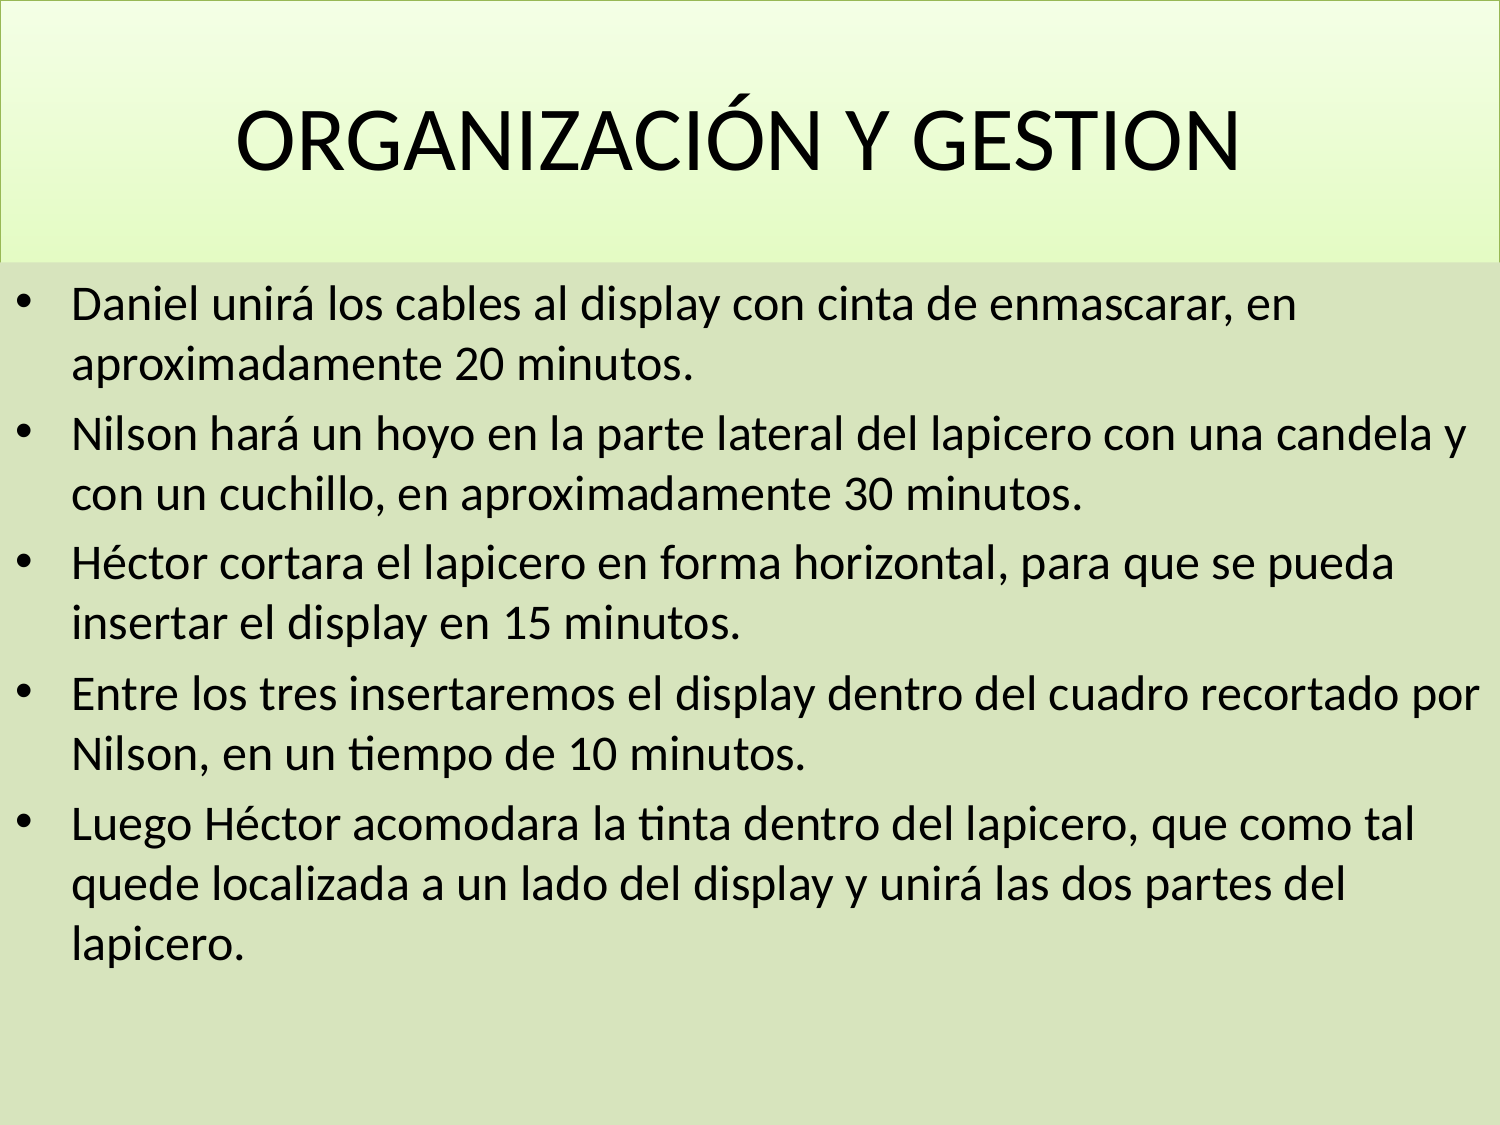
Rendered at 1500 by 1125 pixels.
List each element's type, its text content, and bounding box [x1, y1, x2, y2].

list Daniel unirá los cables al display con cinta de enmascarar, en aproximadamente 20 minutos. Nilson hará un hoyo en la parte lateral del lapicero con una candela y con un cuchillo, en aproximadamente 30 minutos. Héctor cortara el lapicero en forma horizontal, para que se pueda insertar el display en 15 minutos. Entre los tres insertaremos el display dentro del cuadro recortado por Nilson, en un tiempo de 10 minutos. Luego Héctor acomodara la tinta dentro del lapicero, que como tal quede localizada a un lado del display y unirá las dos partes del lapicero. [0, 262, 1500, 1125]
title ORGANIZACIÓN Y GESTION [0, 0, 1500, 262]
